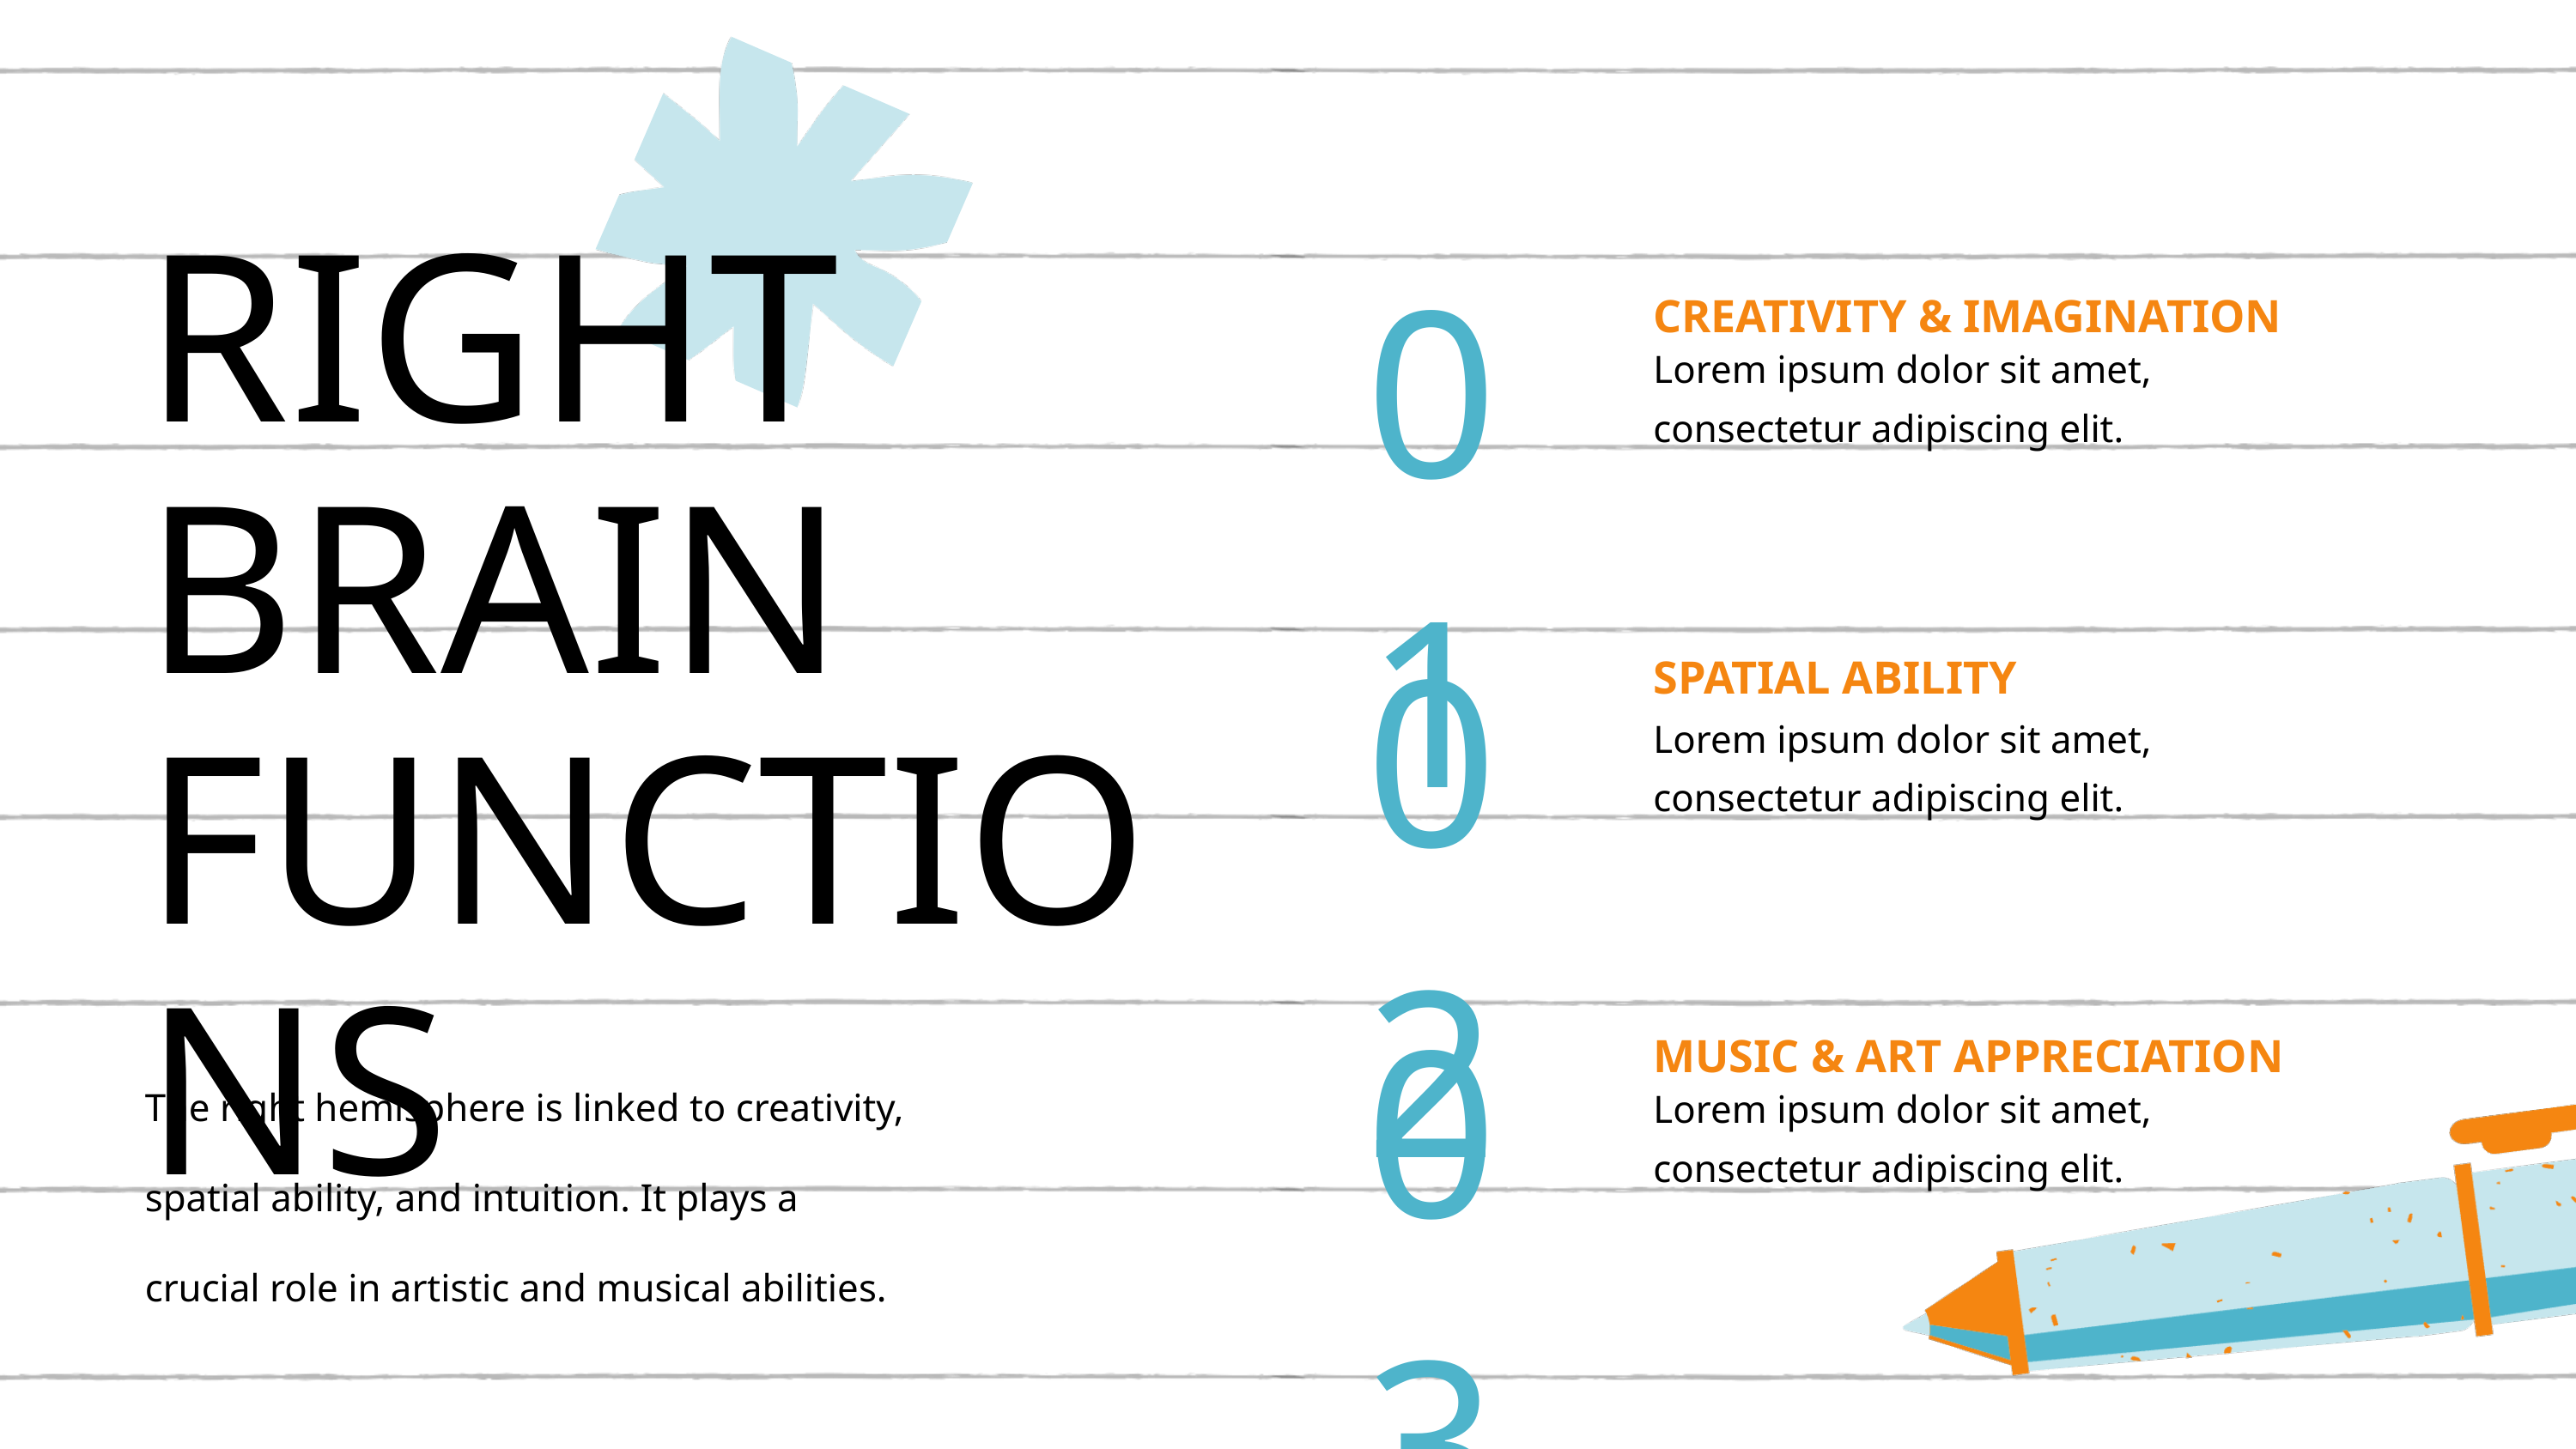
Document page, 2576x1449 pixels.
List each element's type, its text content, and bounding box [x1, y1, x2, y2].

text_box 03 [1365, 1390, 1628, 1449]
text_box [676, 21, 792, 63]
picture [0, 65, 2576, 1412]
